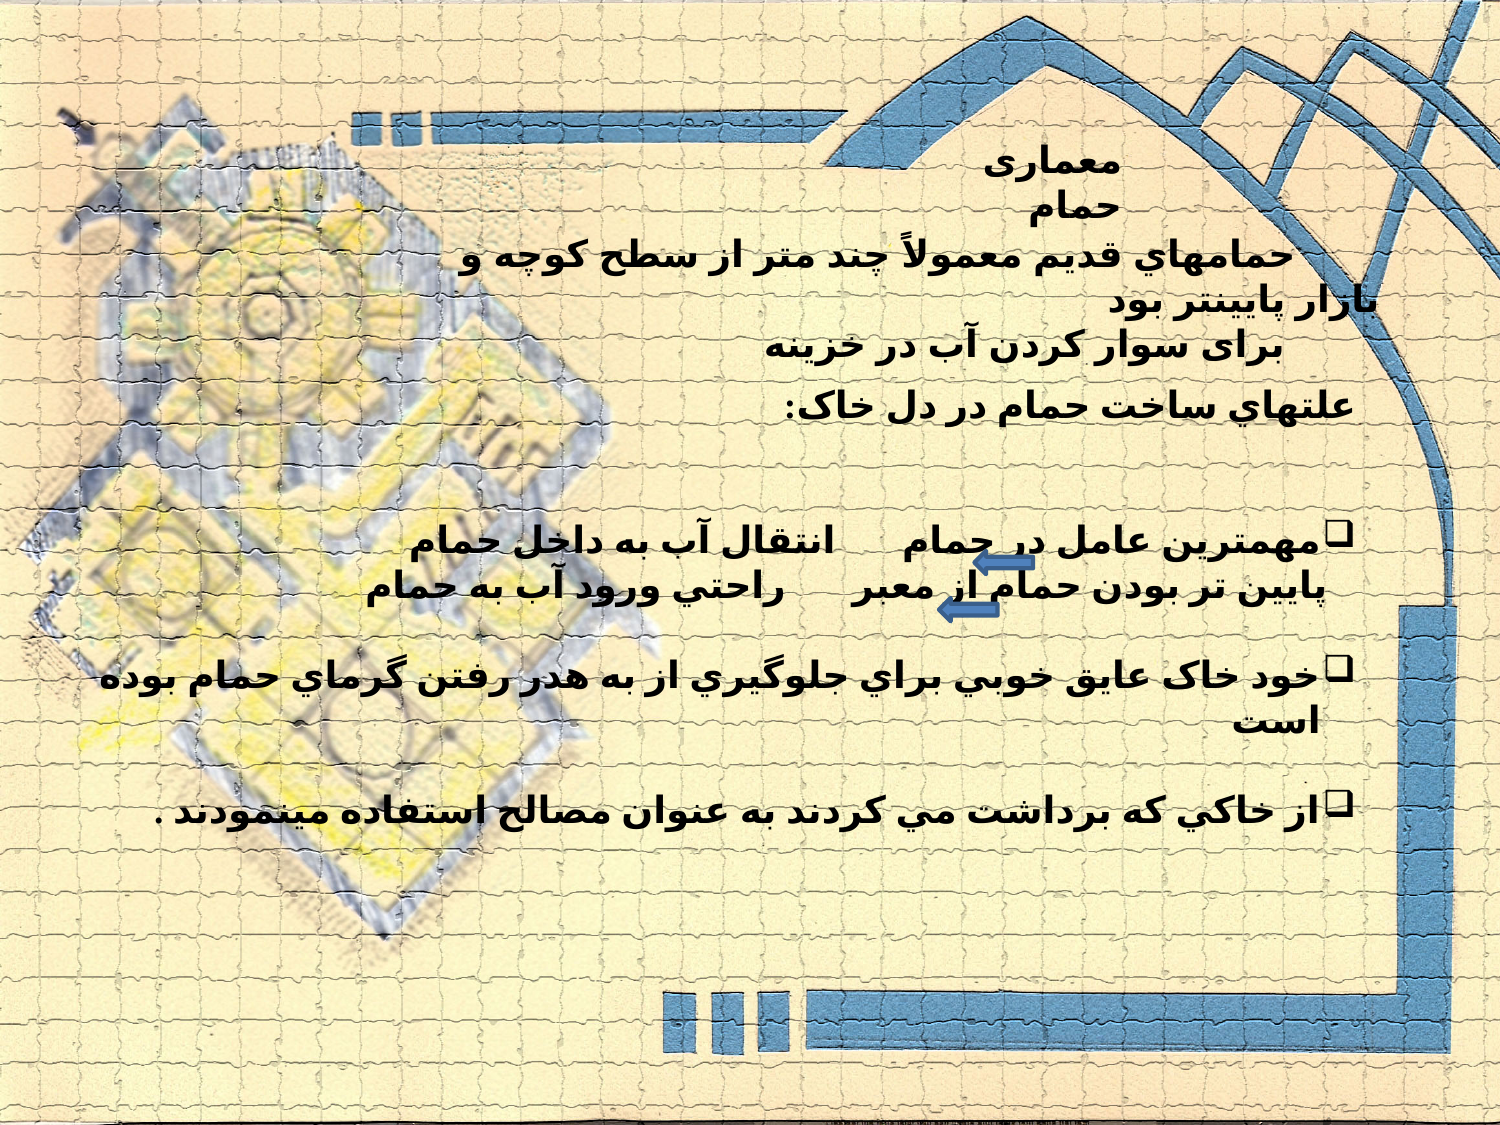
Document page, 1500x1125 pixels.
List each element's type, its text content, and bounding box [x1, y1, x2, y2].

picture [0, 0, 1500, 1125]
text_box [936, 595, 1000, 624]
text_box علتهاي ساخت حمام در دل خاک: مهمترين عامل در حمام انتقال آب به داخل حمام پایین تر بودن حمام از معبر راحتي ورود آب به حمام خود خاک عايق خوبي براي جلوگيري از به هدر رفتن گرماي حمام بوده است از خاکي که برداشت مي کردند به عنوان مصالح استفاده مينمودند . [0, 373, 1372, 838]
text_box [972, 548, 1036, 577]
text_box حمامهاي قديم معمولاً چند متر از سطح کوچه و بازار پايينتر بود برای سوار کردن آب در خزینه [410, 222, 1395, 463]
text_box معماری حمام [913, 128, 1137, 222]
